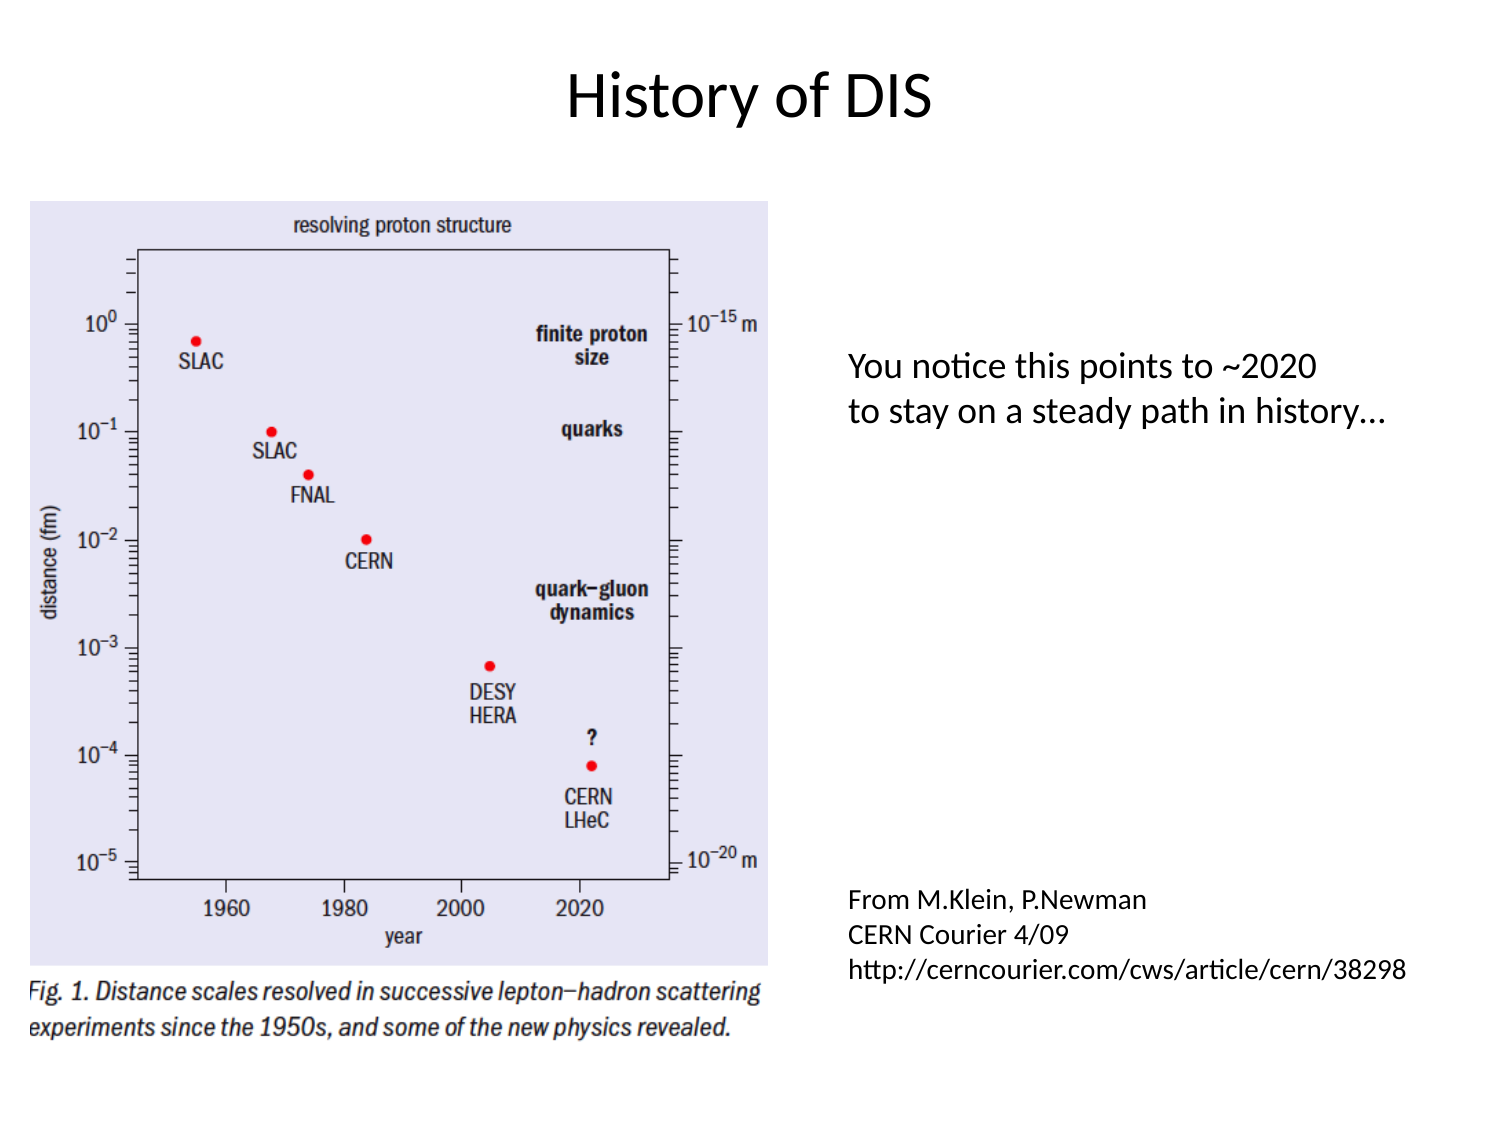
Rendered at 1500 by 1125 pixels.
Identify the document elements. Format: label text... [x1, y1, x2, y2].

title History of DIS [75, 21, 1425, 160]
text_box You notice this points to ~2020 to stay on a steady path in history… From M.Klein, P.Newman CERN Courier 4/09 http://cerncourier.com/cws/article/cern/38298 [833, 333, 1423, 993]
picture [29, 201, 768, 1043]
